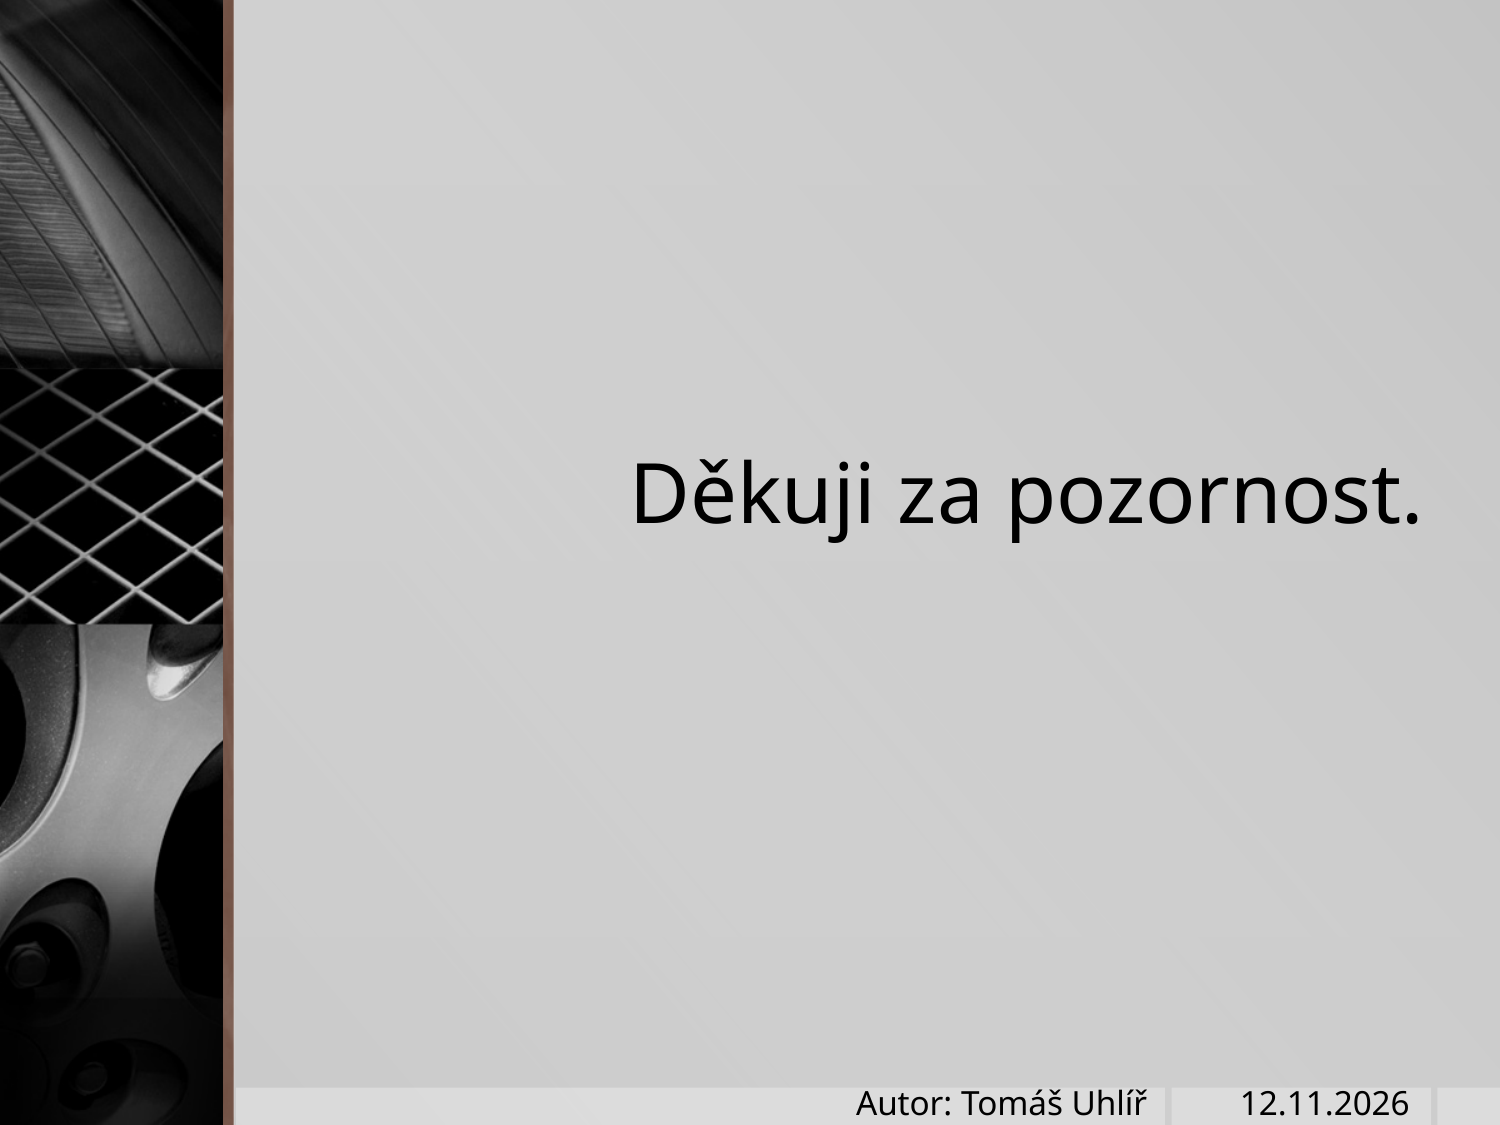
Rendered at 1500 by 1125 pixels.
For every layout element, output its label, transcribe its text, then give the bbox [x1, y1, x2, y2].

picture [0, 0, 223, 1125]
title Děkuji za pozornost. [287, 432, 1425, 623]
footer Autor: Tomáš Uhlíř [249, 1084, 1163, 1125]
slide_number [1175, 1084, 1425, 1125]
